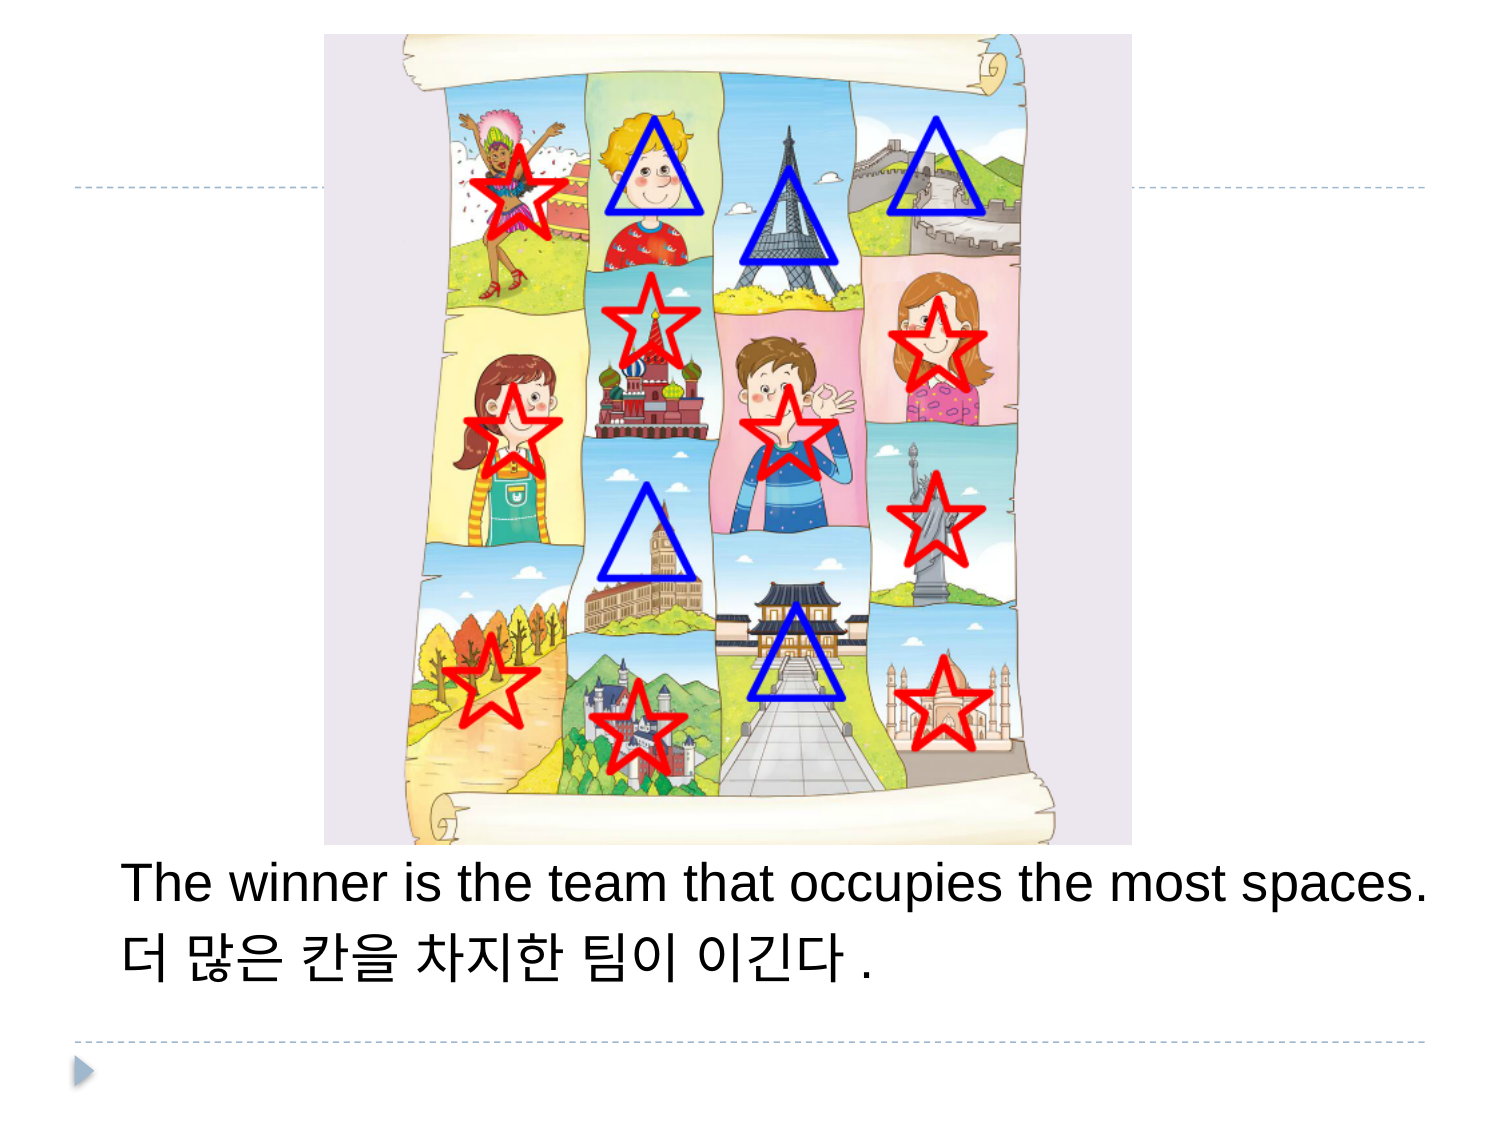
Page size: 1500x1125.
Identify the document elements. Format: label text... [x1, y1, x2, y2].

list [324, 34, 1133, 845]
text_box The winner is the team that occupies the most spaces. 더 많은 칸을 차지한 팀이 이긴다. [105, 839, 1456, 1028]
